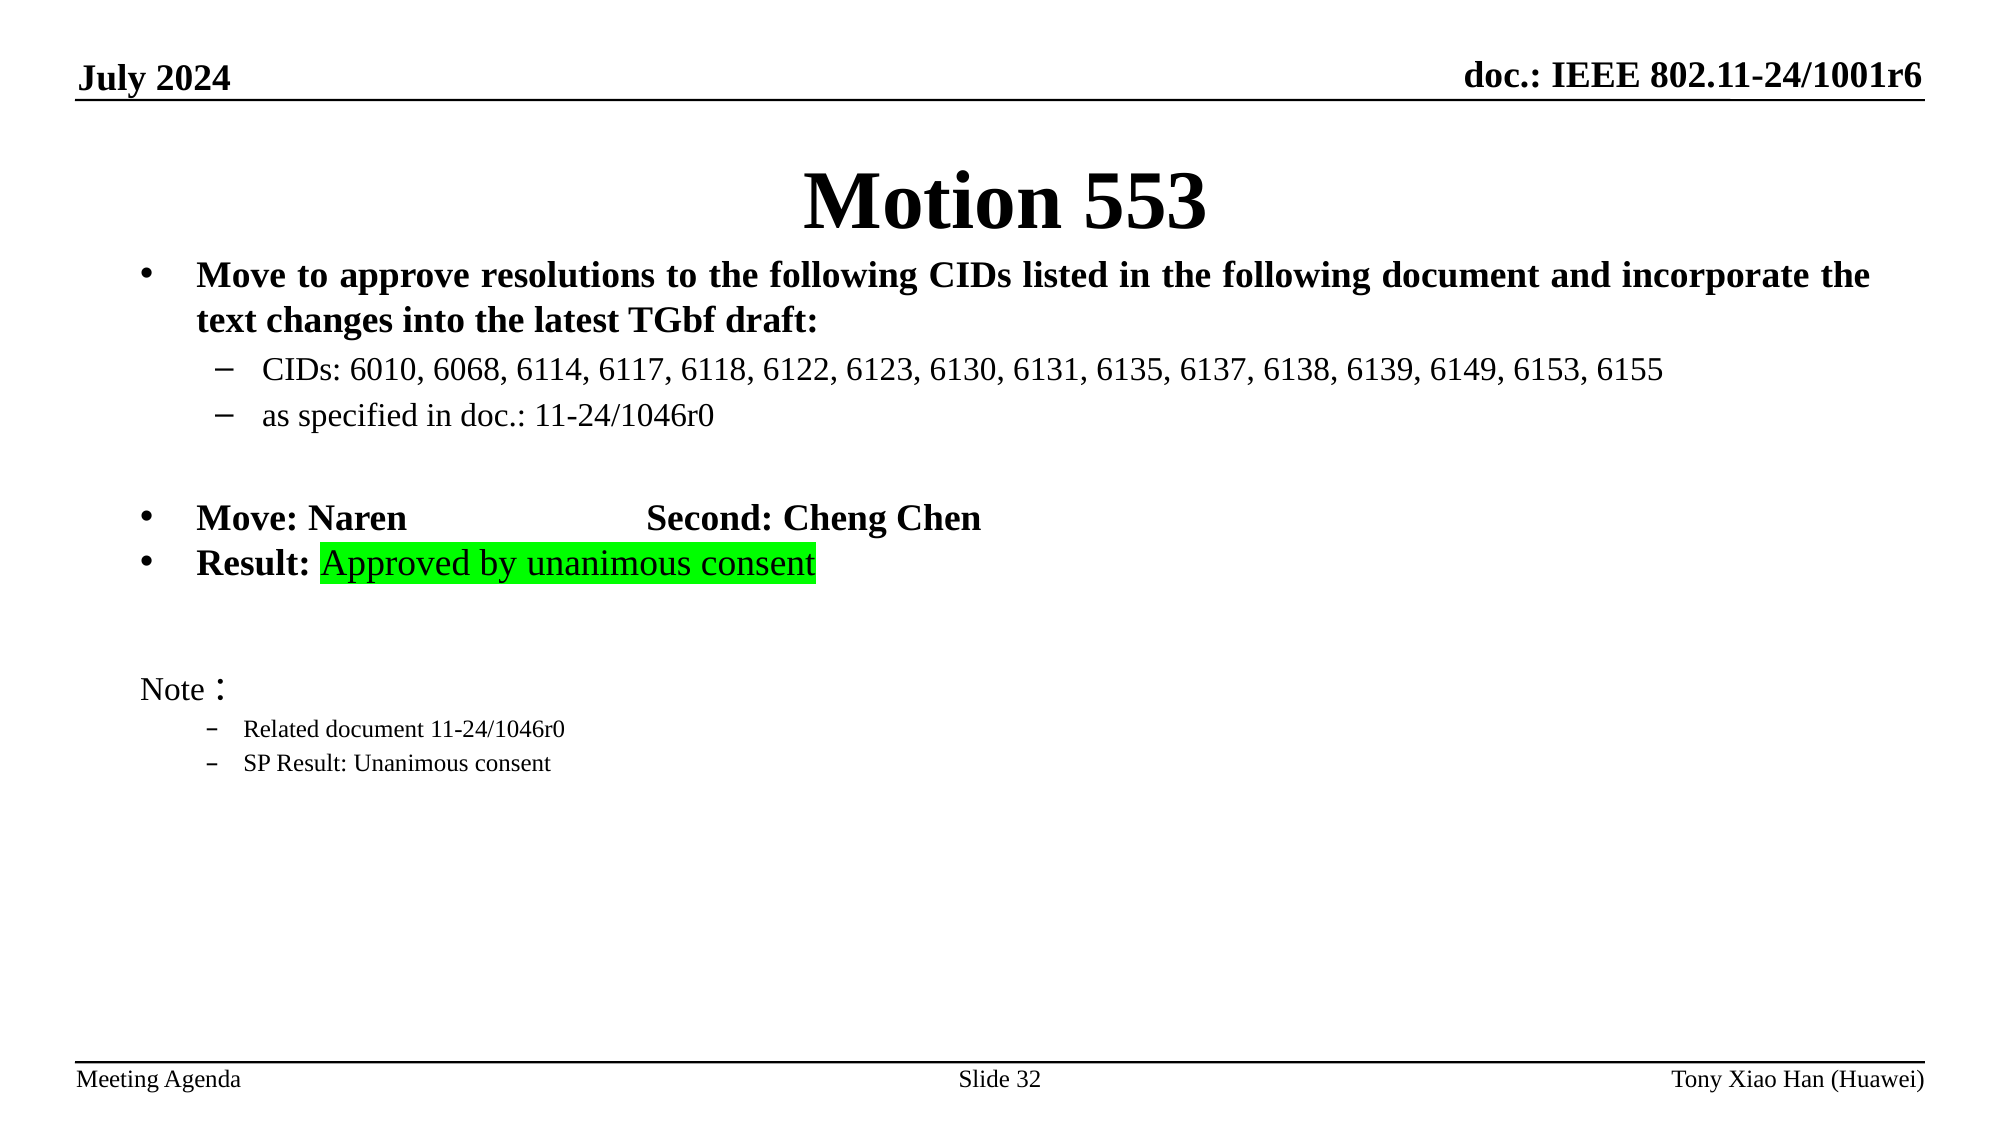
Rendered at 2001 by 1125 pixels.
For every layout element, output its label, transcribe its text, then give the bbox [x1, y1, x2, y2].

text_box Move to approve resolutions to the following CIDs listed in the following document and incorporate the text changes into the latest TGbf draft: CIDs: 6010, 6068, 6114, 6117, 6118, 6122, 6123, 6130, 6131, 6135, 6137, 6138, 6139, 6149, 6153, 6155 as specified in doc.: 11-24/1046r0 Move: Naren Second: Cheng Chen Result: Approved by unanimous consent Note： Related document 11-24/1046r0 SP Result: Unanimous consent [125, 212, 1888, 988]
text_box Motion 553 [368, 137, 1644, 212]
